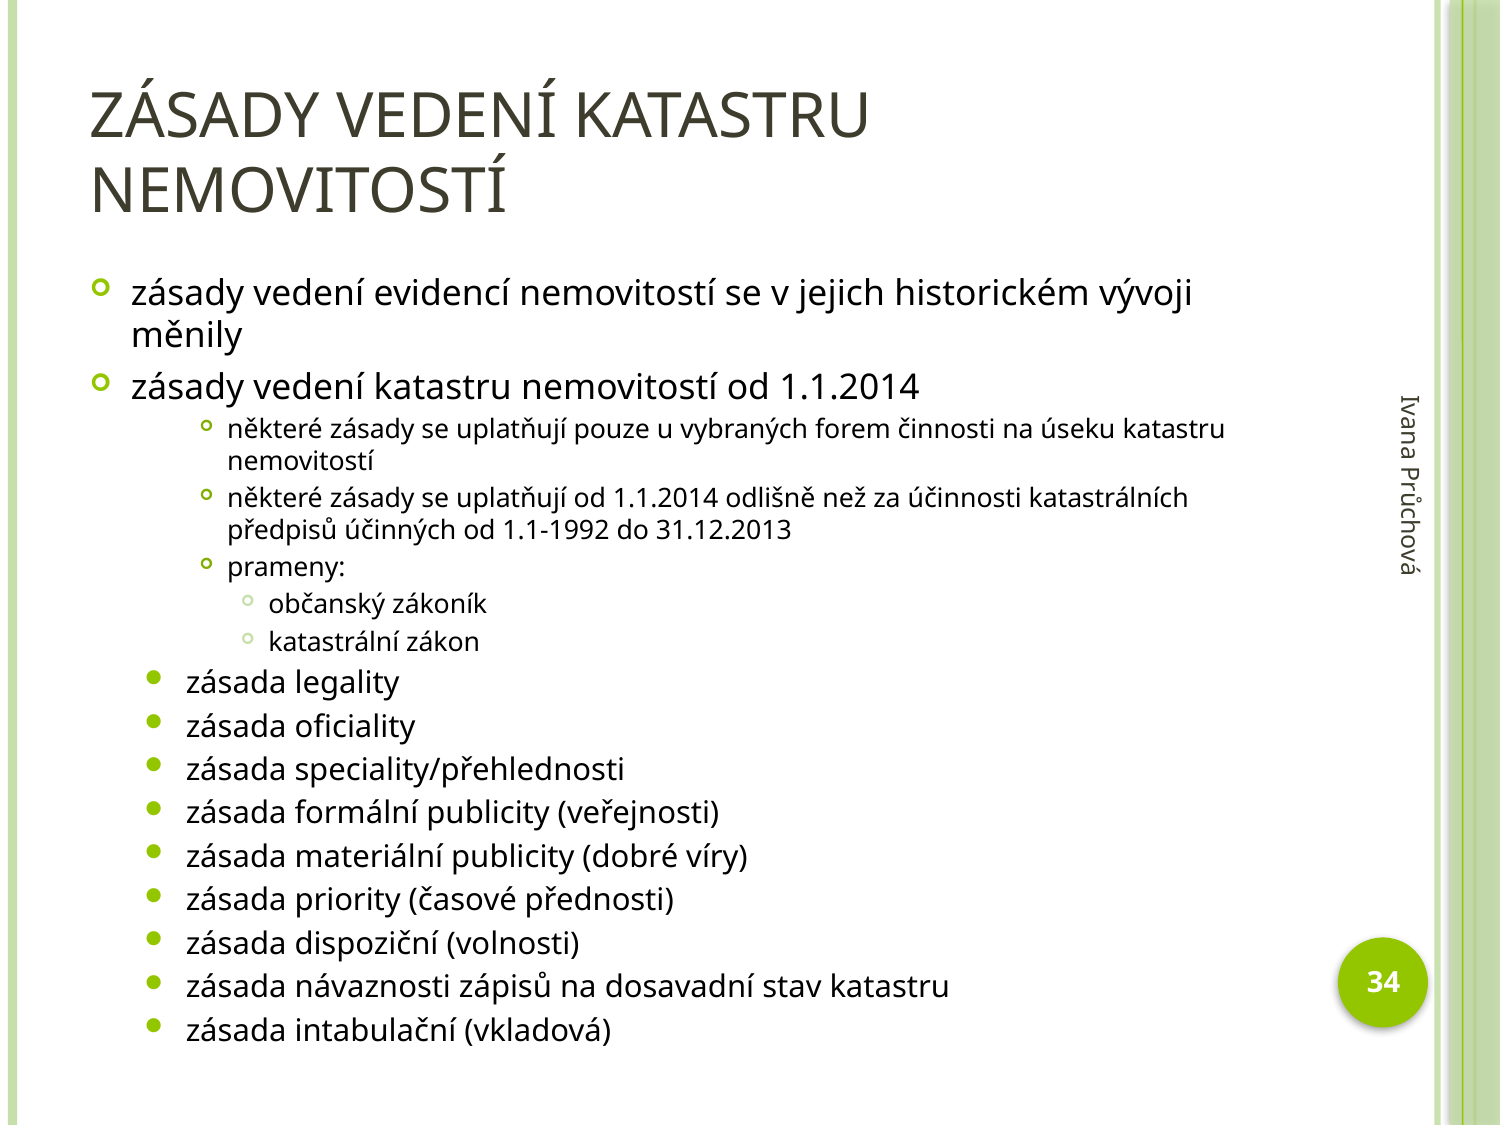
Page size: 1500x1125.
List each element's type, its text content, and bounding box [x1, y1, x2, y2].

list zásady vedení evidencí nemovitostí se v jejich historickém vývoji měnily zásady vedení katastru nemovitostí od 1.1.2014 některé zásady se uplatňují pouze u vybraných forem činnosti na úseku katastru nemovitostí některé zásady se uplatňují od 1.1.2014 odlišně než za účinnosti katastrálních předpisů účinných od 1.1-1992 do 31.12.2013 prameny: občanský zákoník katastrální zákon zásada legality zásada oficiality zásada speciality/přehlednosti zásada formální publicity (veřejnosti) zásada materiální publicity (dobré víry) zásada priority (časové přednosti) zásada dispoziční (volnosti) zásada návaznosti zápisů na dosavadní stav katastru zásada intabulační (vkladová) [75, 262, 1300, 1062]
title Zásady vedení katastru nemovitostí [75, 45, 1300, 233]
slide_number 34 [1333, 940, 1434, 1027]
footer Ivana Průchová [1379, 380, 1440, 906]
